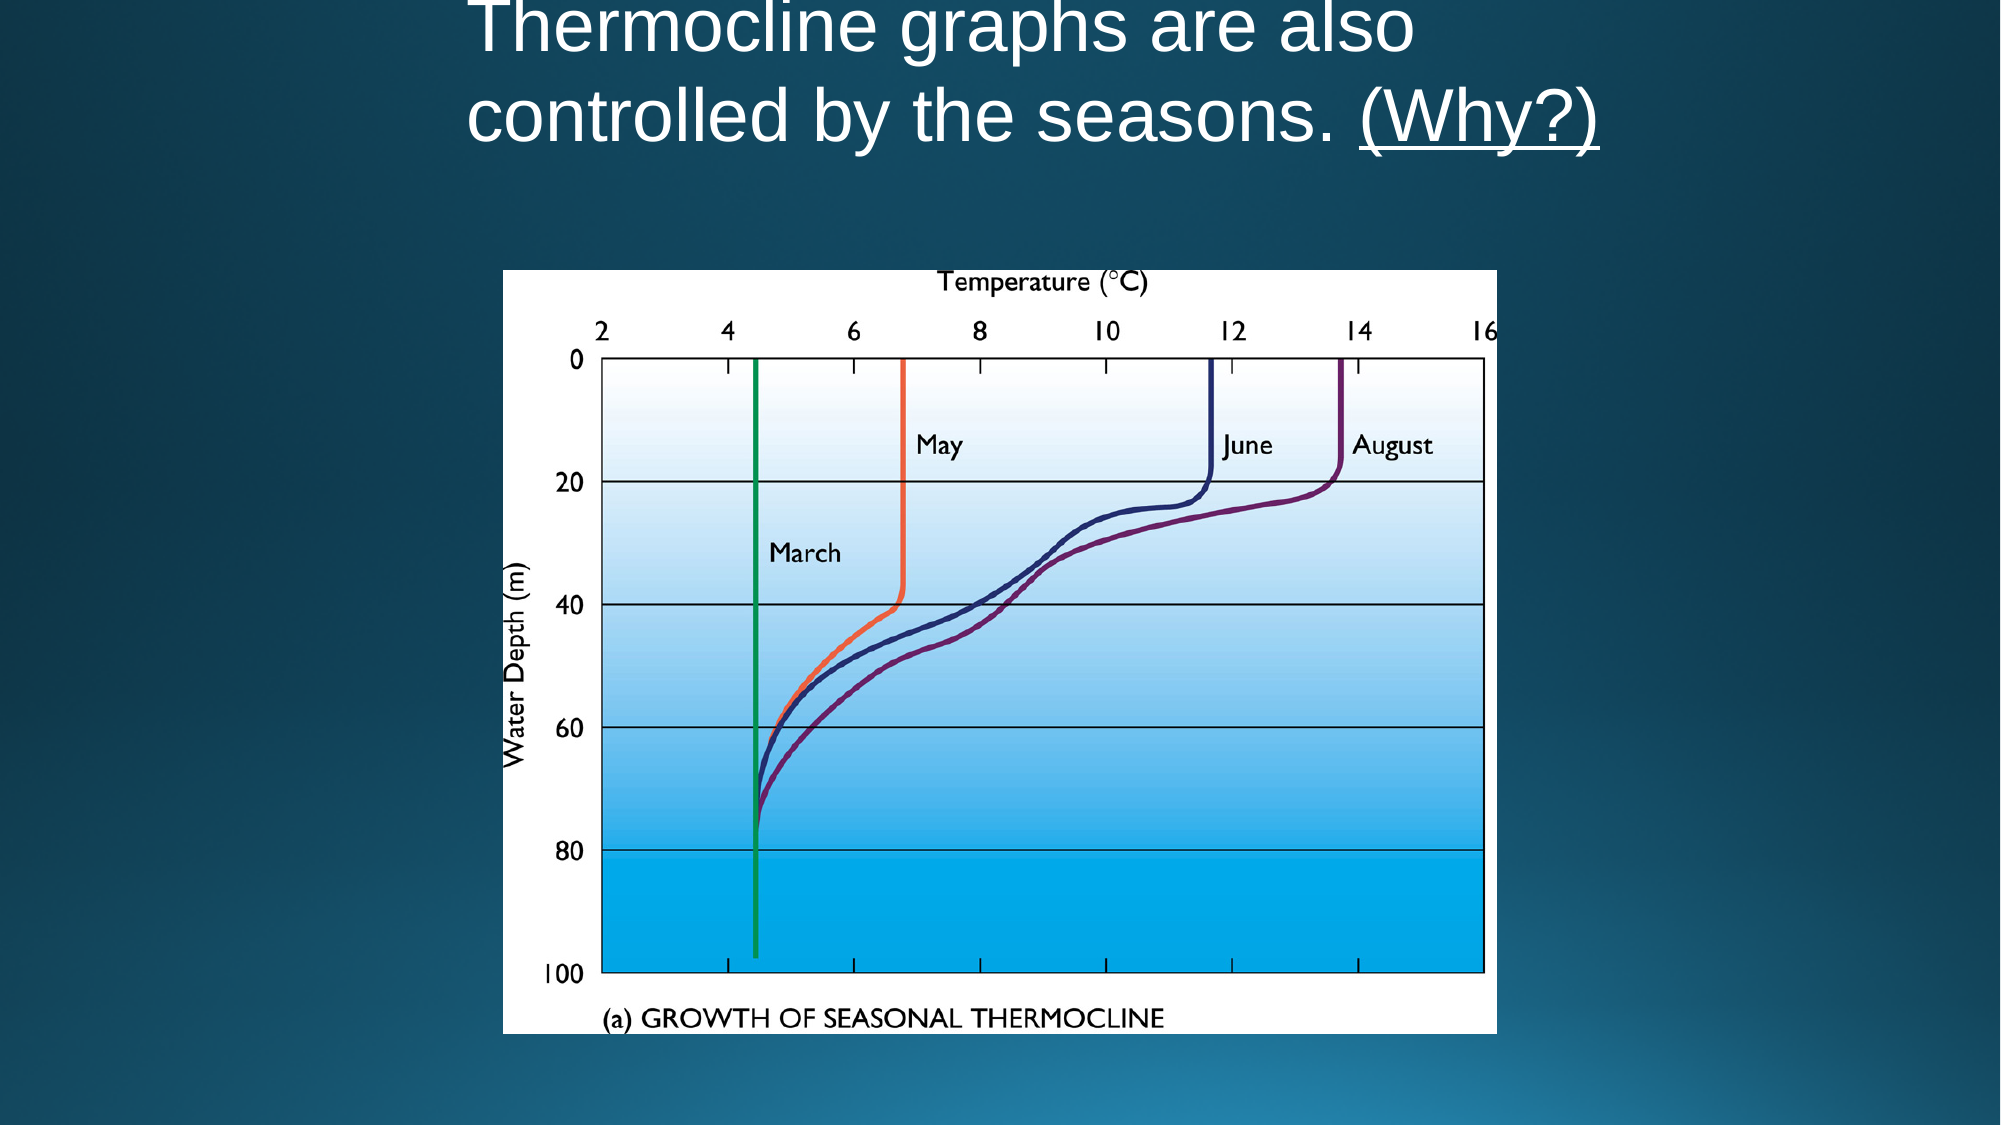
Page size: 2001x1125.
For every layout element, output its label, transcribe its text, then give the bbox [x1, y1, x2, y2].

picture [0, 0, 2001, 1125]
text_box Thermocline graphs are also controlled by the seasons. (Why?) [451, 0, 1664, 165]
